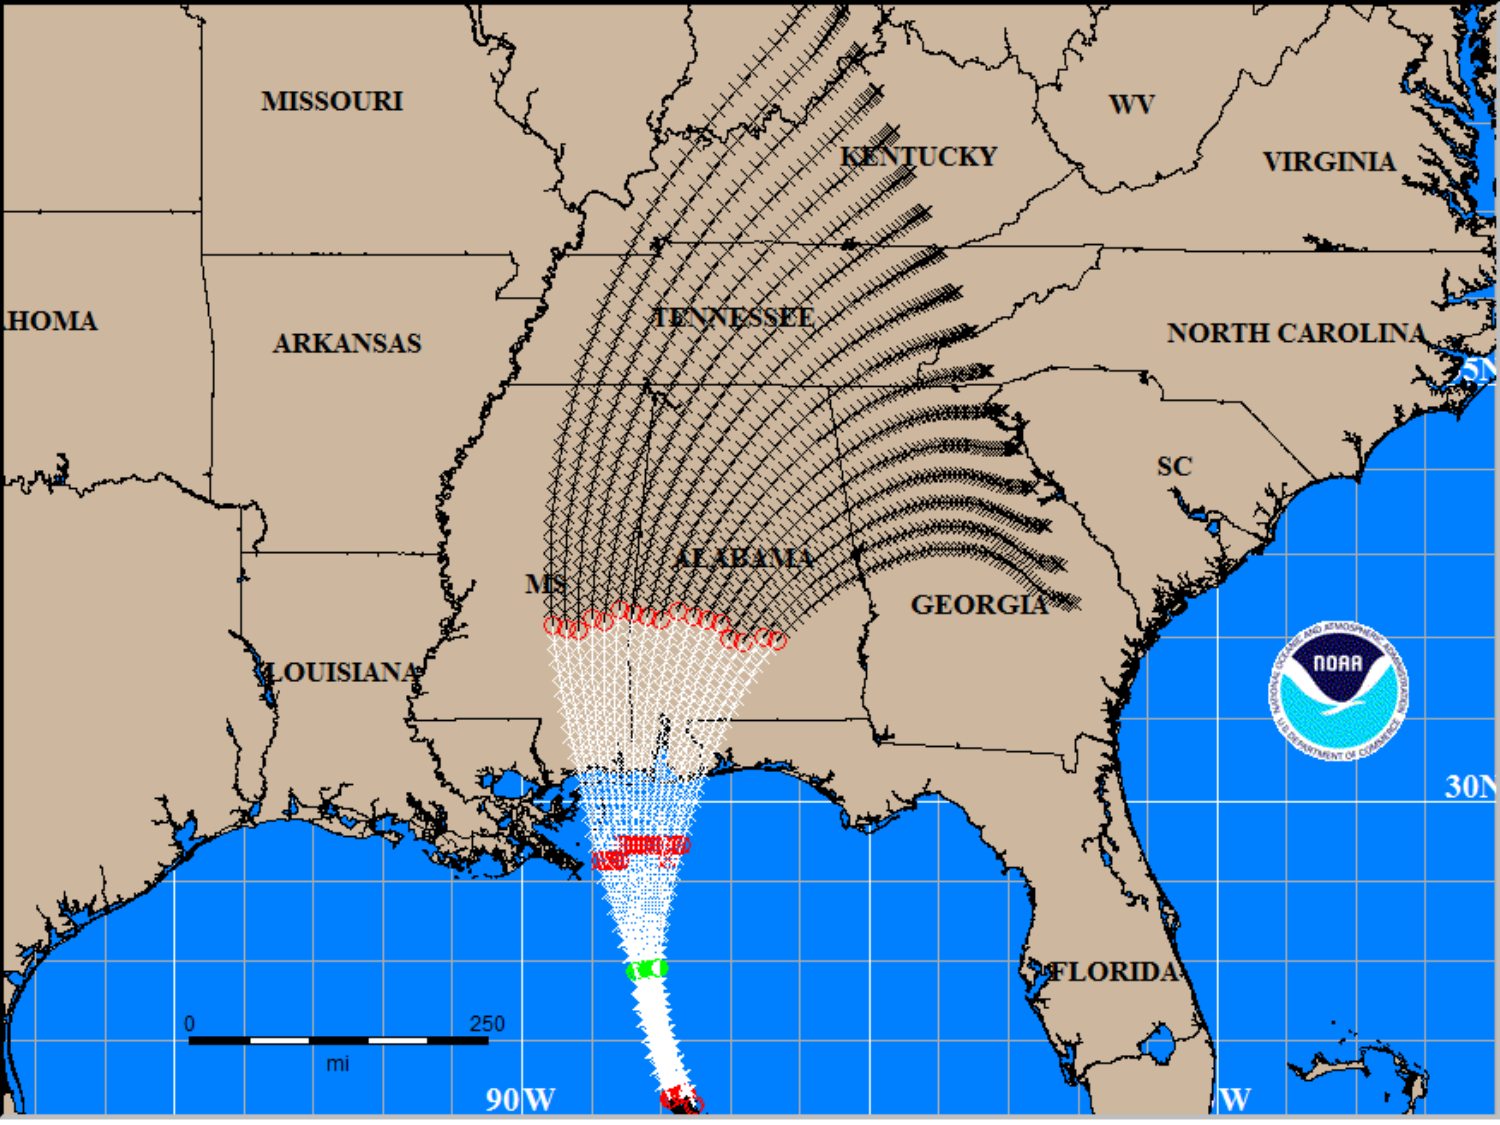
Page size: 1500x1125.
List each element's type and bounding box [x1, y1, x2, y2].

text_box [0, 0, 1500, 1125]
